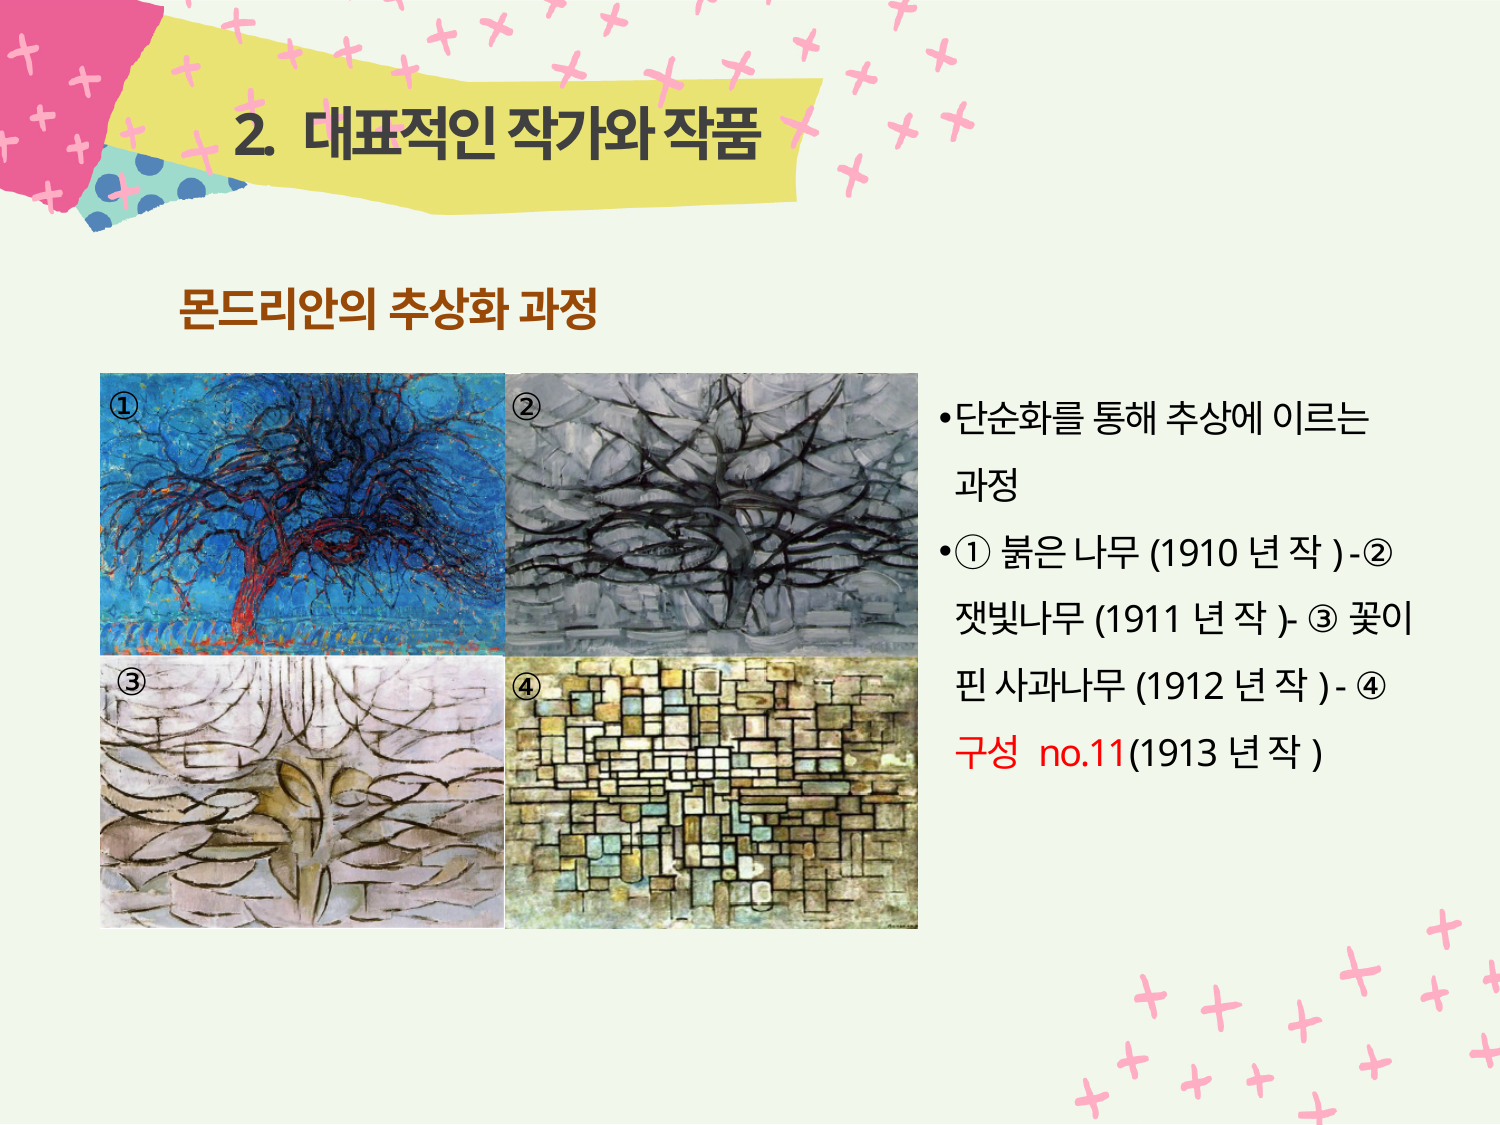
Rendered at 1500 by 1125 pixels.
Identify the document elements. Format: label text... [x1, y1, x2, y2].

text_box ① [92, 374, 97, 435]
text_box 몬드리안의 추상화 과정 [178, 268, 1353, 336]
text_box 단순화를 통해 추상에 이르는 과정 ①붉은 나무(1910년 작) -②잿빛나무(1911년 작)- ③꽃이 핀 사과나무(1912년 작) - ④구성 no.11(1913년 작) [938, 373, 1436, 841]
picture [0, 0, 1500, 1125]
title 2. 대표적인 작가와 작품 [218, 80, 1282, 185]
